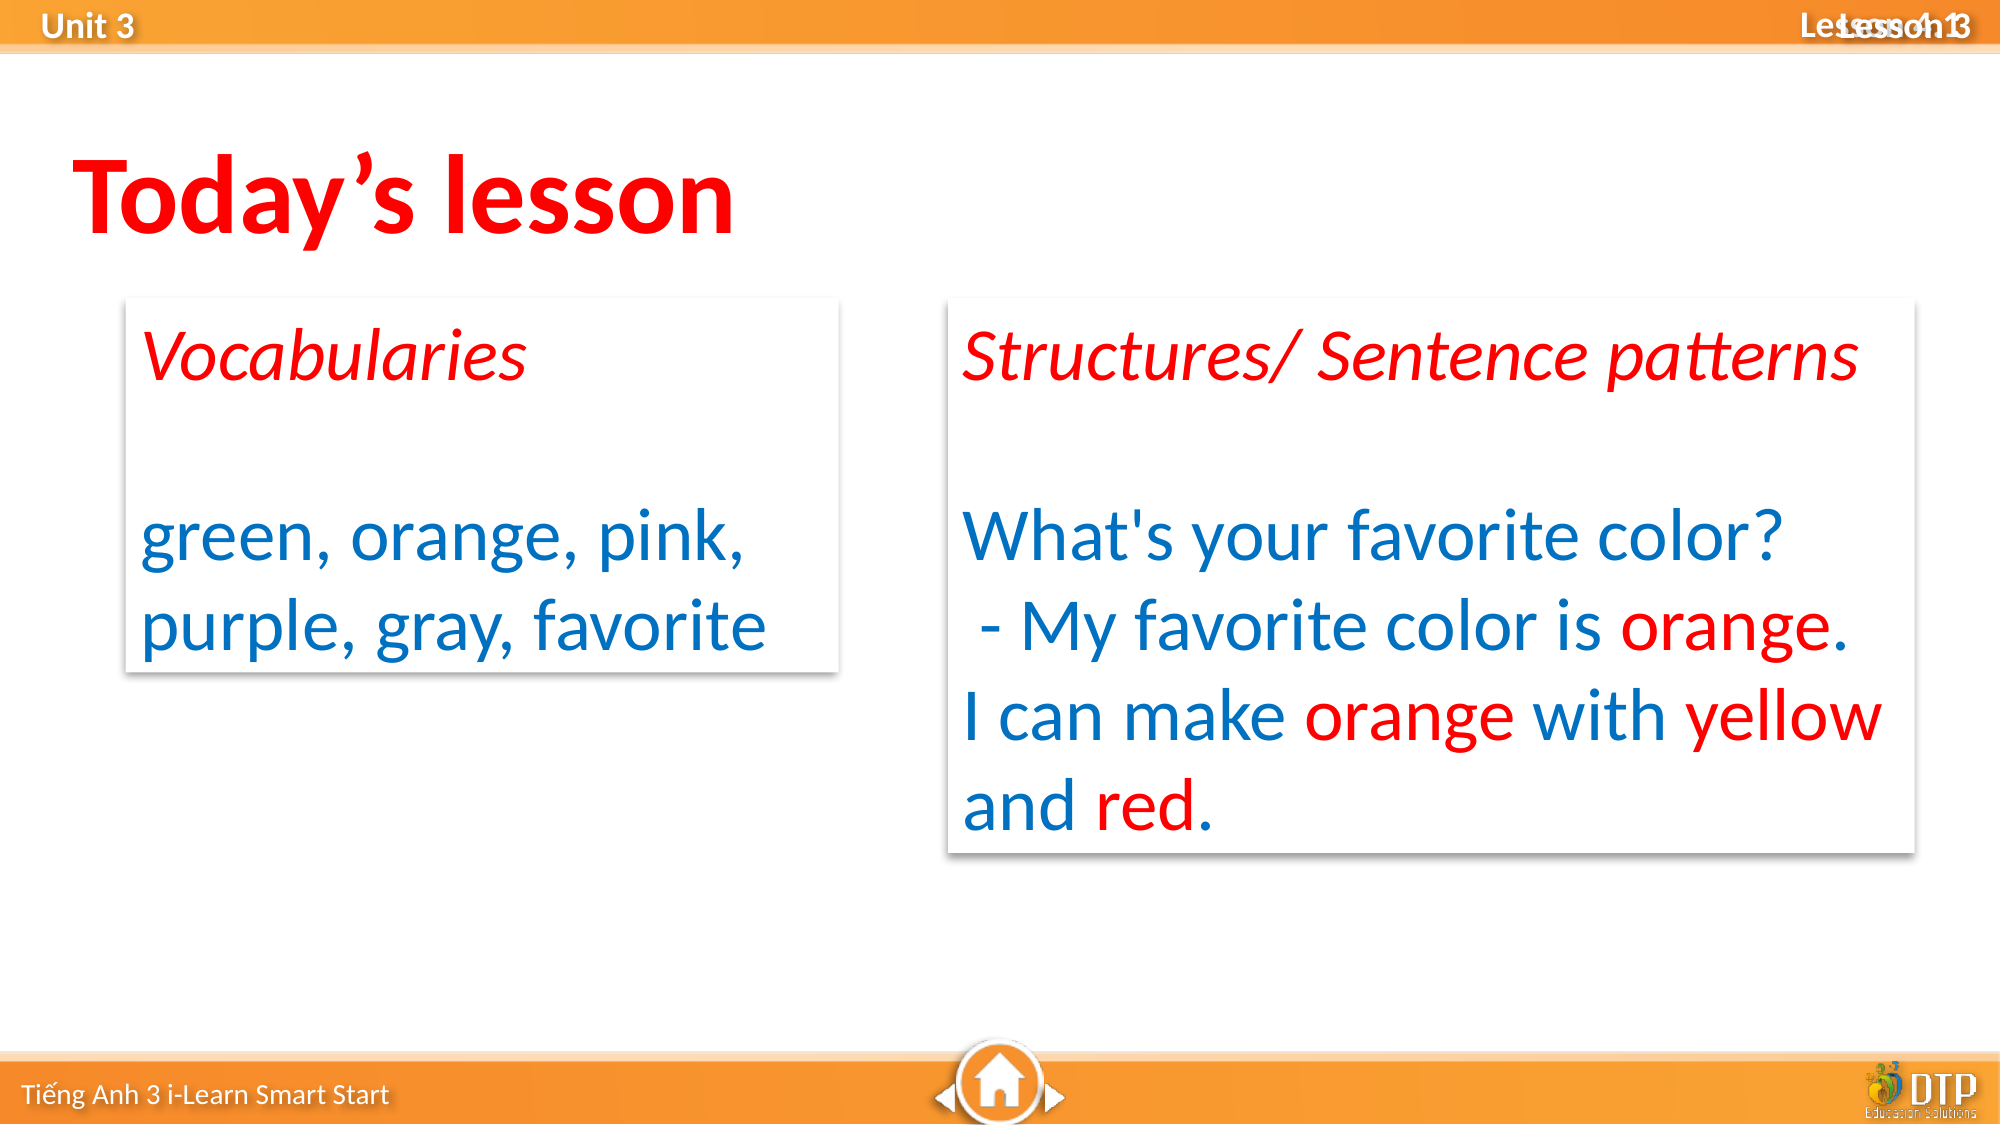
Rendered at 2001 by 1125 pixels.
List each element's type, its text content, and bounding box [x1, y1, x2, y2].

text_box Lesson 3 [1824, 0, 1987, 53]
picture [0, 0, 2000, 1125]
text_box Structures/ Sentence patterns What's your favorite color? - My favorite color is orange. I can make orange with yellow and red. [948, 298, 1915, 853]
text_box Vocabularies green, orange, pink, purple, gray, favorite [125, 297, 839, 673]
text_box Today’s lesson [57, 113, 753, 264]
